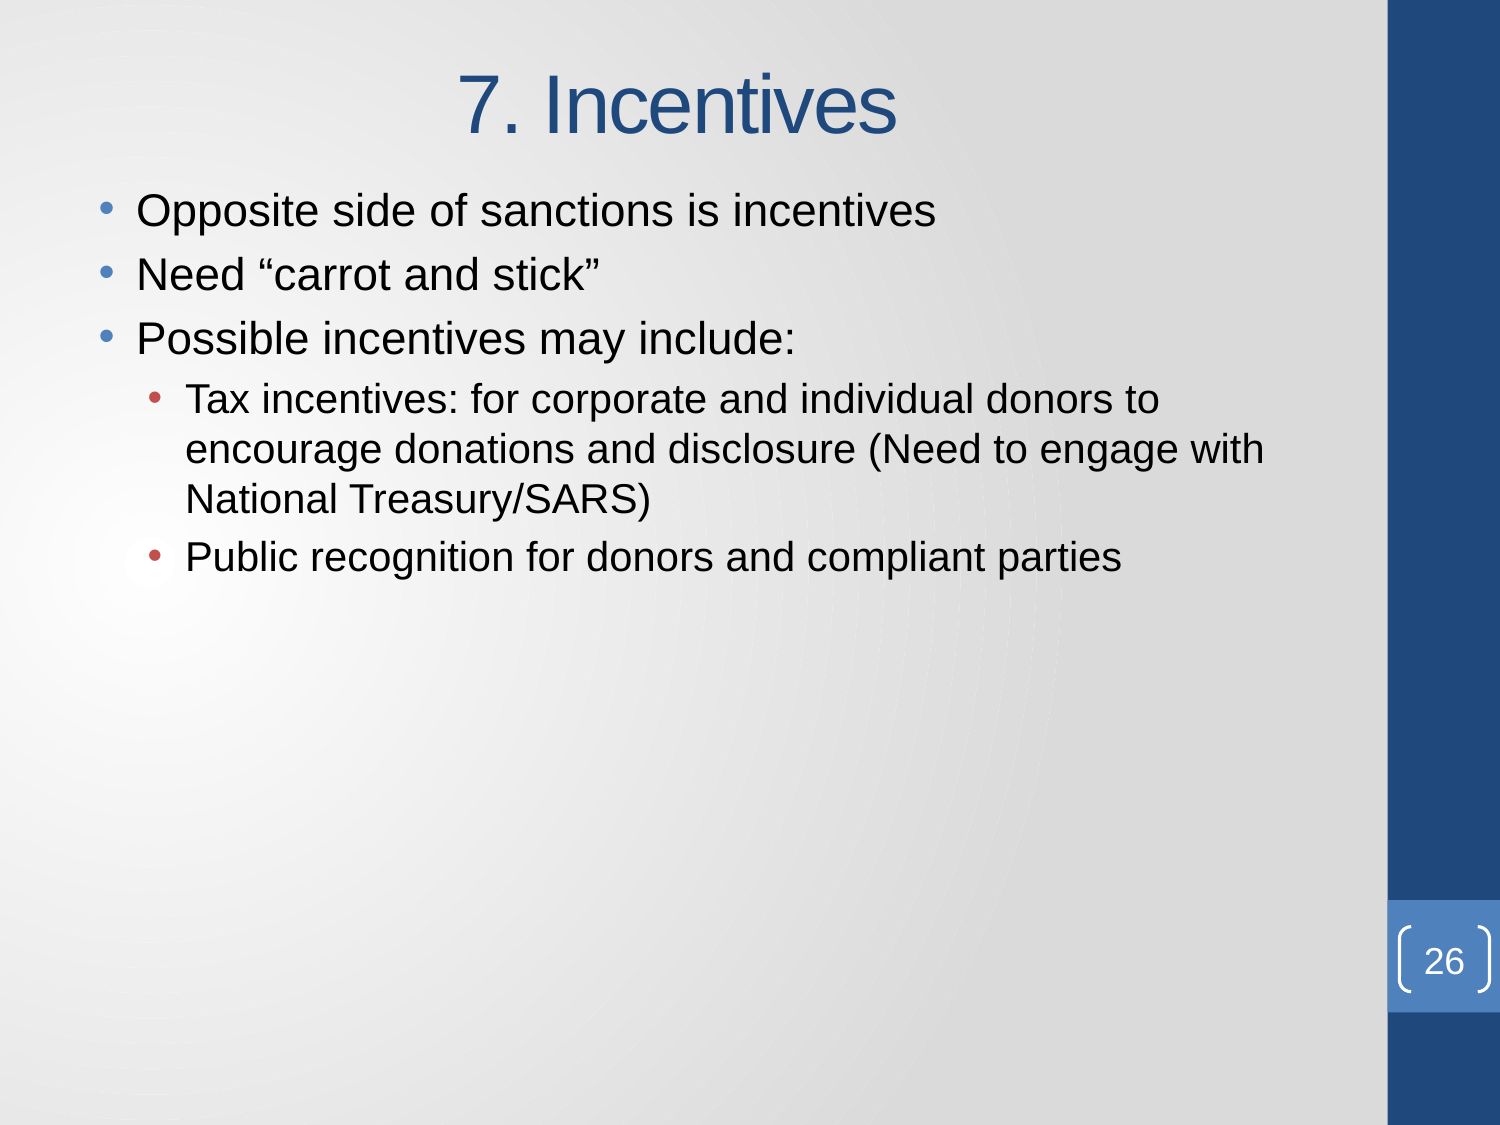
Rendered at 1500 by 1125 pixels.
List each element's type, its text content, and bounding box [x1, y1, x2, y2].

slide_number 26 [1397, 925, 1492, 994]
list Opposite side of sanctions is incentives Need “carrot and stick” Possible incentives may include: Tax incentives: for corporate and individual donors to encourage donations and disclosure (Need to engage with National Treasury/SARS) Public recognition for donors and compliant parties [64, 172, 1315, 826]
title 7. Incentives [53, 42, 1304, 159]
